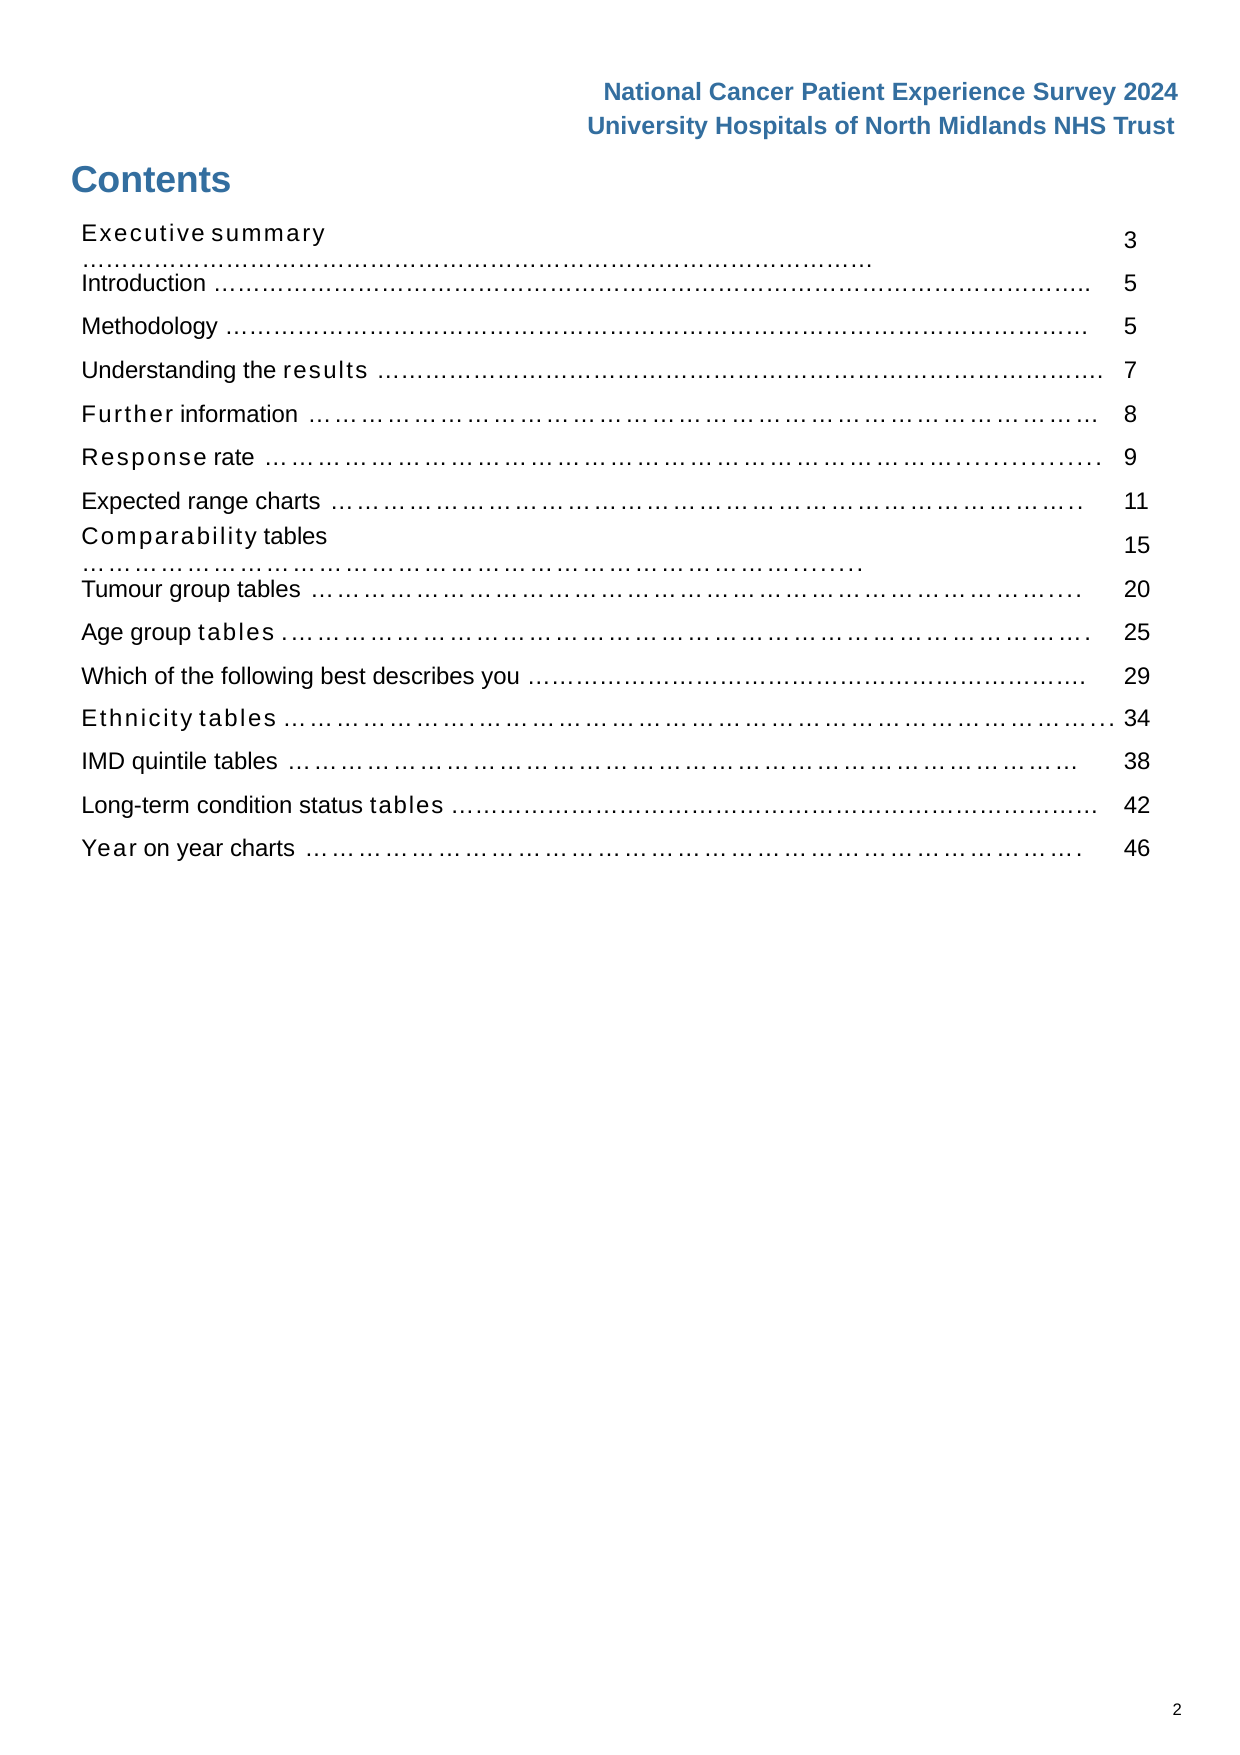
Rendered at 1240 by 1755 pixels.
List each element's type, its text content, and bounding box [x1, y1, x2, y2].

table_cell 46 [1118, 827, 1182, 870]
table_cell Further information ……………………………………………………………………………… [75, 392, 1118, 436]
table_cell 5 [1118, 305, 1182, 348]
table_cell Year on year charts ……………………………………………………………………………. [75, 827, 1118, 870]
table_cell 20 [1118, 567, 1182, 610]
table_cell 15 [1118, 523, 1182, 567]
table_cell Understanding the results ………………………………………………………………………………. [75, 348, 1118, 392]
text_box National Cancer Patient Experience Survey 2024 [588, 68, 1194, 113]
table_cell 42 [1118, 783, 1182, 827]
table_cell Tumour group tables ………………………………………………………………………….... [75, 567, 1118, 610]
table_cell 5 [1118, 261, 1182, 305]
table_cell Age group tables .………………………………………………………………………………. [75, 610, 1118, 654]
table_cell 34 [1118, 698, 1182, 739]
table_cell 9 [1118, 436, 1182, 479]
table_cell 8 [1118, 392, 1182, 436]
table_cell Methodology ……………………………………………………………………………………………… [75, 305, 1118, 348]
table_cell 11 [1118, 479, 1182, 523]
slide_number 2 [1157, 1699, 1234, 1720]
table_cell Introduction ……………………………………………………………………………………………….. [75, 261, 1118, 305]
table_header Executive summary ……………………………………………………………………………………… [75, 220, 1118, 261]
table_cell Expected range charts ………………………………………………………………………….. [75, 479, 1118, 523]
table_cell Comparability tables ………………………………………………………………………........ [75, 523, 1118, 567]
table_cell 29 [1118, 654, 1182, 698]
title Contents [68, 147, 677, 456]
table_cell 25 [1118, 610, 1182, 654]
table_cell Response rate ……………………………………………………………………................ [75, 436, 1118, 479]
table_cell IMD quintile tables ……………………………………………………………………………… [75, 739, 1118, 783]
table_header 3 [1118, 220, 1182, 261]
table_cell 38 [1118, 739, 1182, 783]
table_cell Long-term condition status tables ……………………………………………………………………… [75, 783, 1118, 827]
table_cell Ethnicity tables ………………….……………………………………………………………... [75, 698, 1118, 739]
table_cell Which of the following best describes you ……………………………………………………………. [75, 654, 1118, 698]
table_cell 7 [1118, 348, 1182, 392]
text_box University Hospitals of North Midlands NHS Trust [572, 102, 1191, 147]
